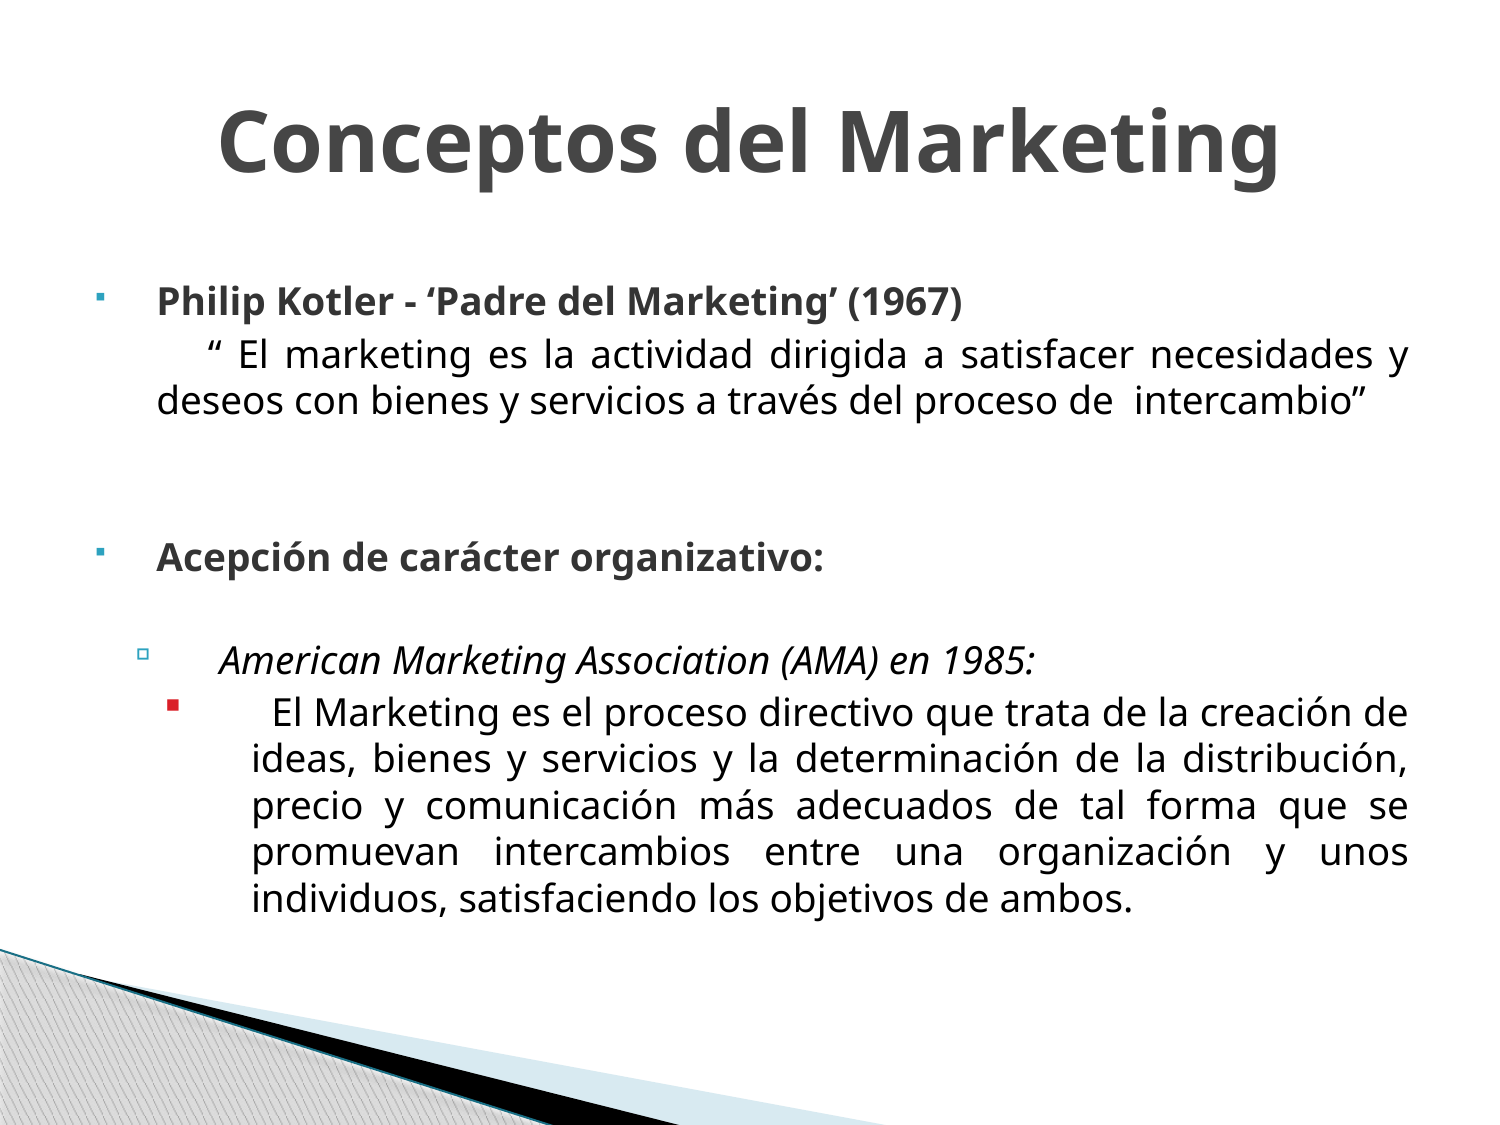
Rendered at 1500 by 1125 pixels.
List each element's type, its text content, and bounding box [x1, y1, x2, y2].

title Conceptos del Marketing [75, 45, 1425, 233]
list Philip Kotler - ‘Padre del Marketing’ (1967) “ El marketing es la actividad dirigida a satisfacer necesidades y deseos con bienes y servicios a través del proceso de intercambio” Acepción de carácter organizativo: American Marketing Association (AMA) en 1985: El Marketing es el proceso directivo que trata de la creación de ideas, bienes y servicios y la determinación de la distribución, precio y comunicación más adecuados de tal forma que se promuevan intercambios entre una organización y unos individuos, satisfaciendo los objetivos de ambos. [74, 269, 1426, 992]
